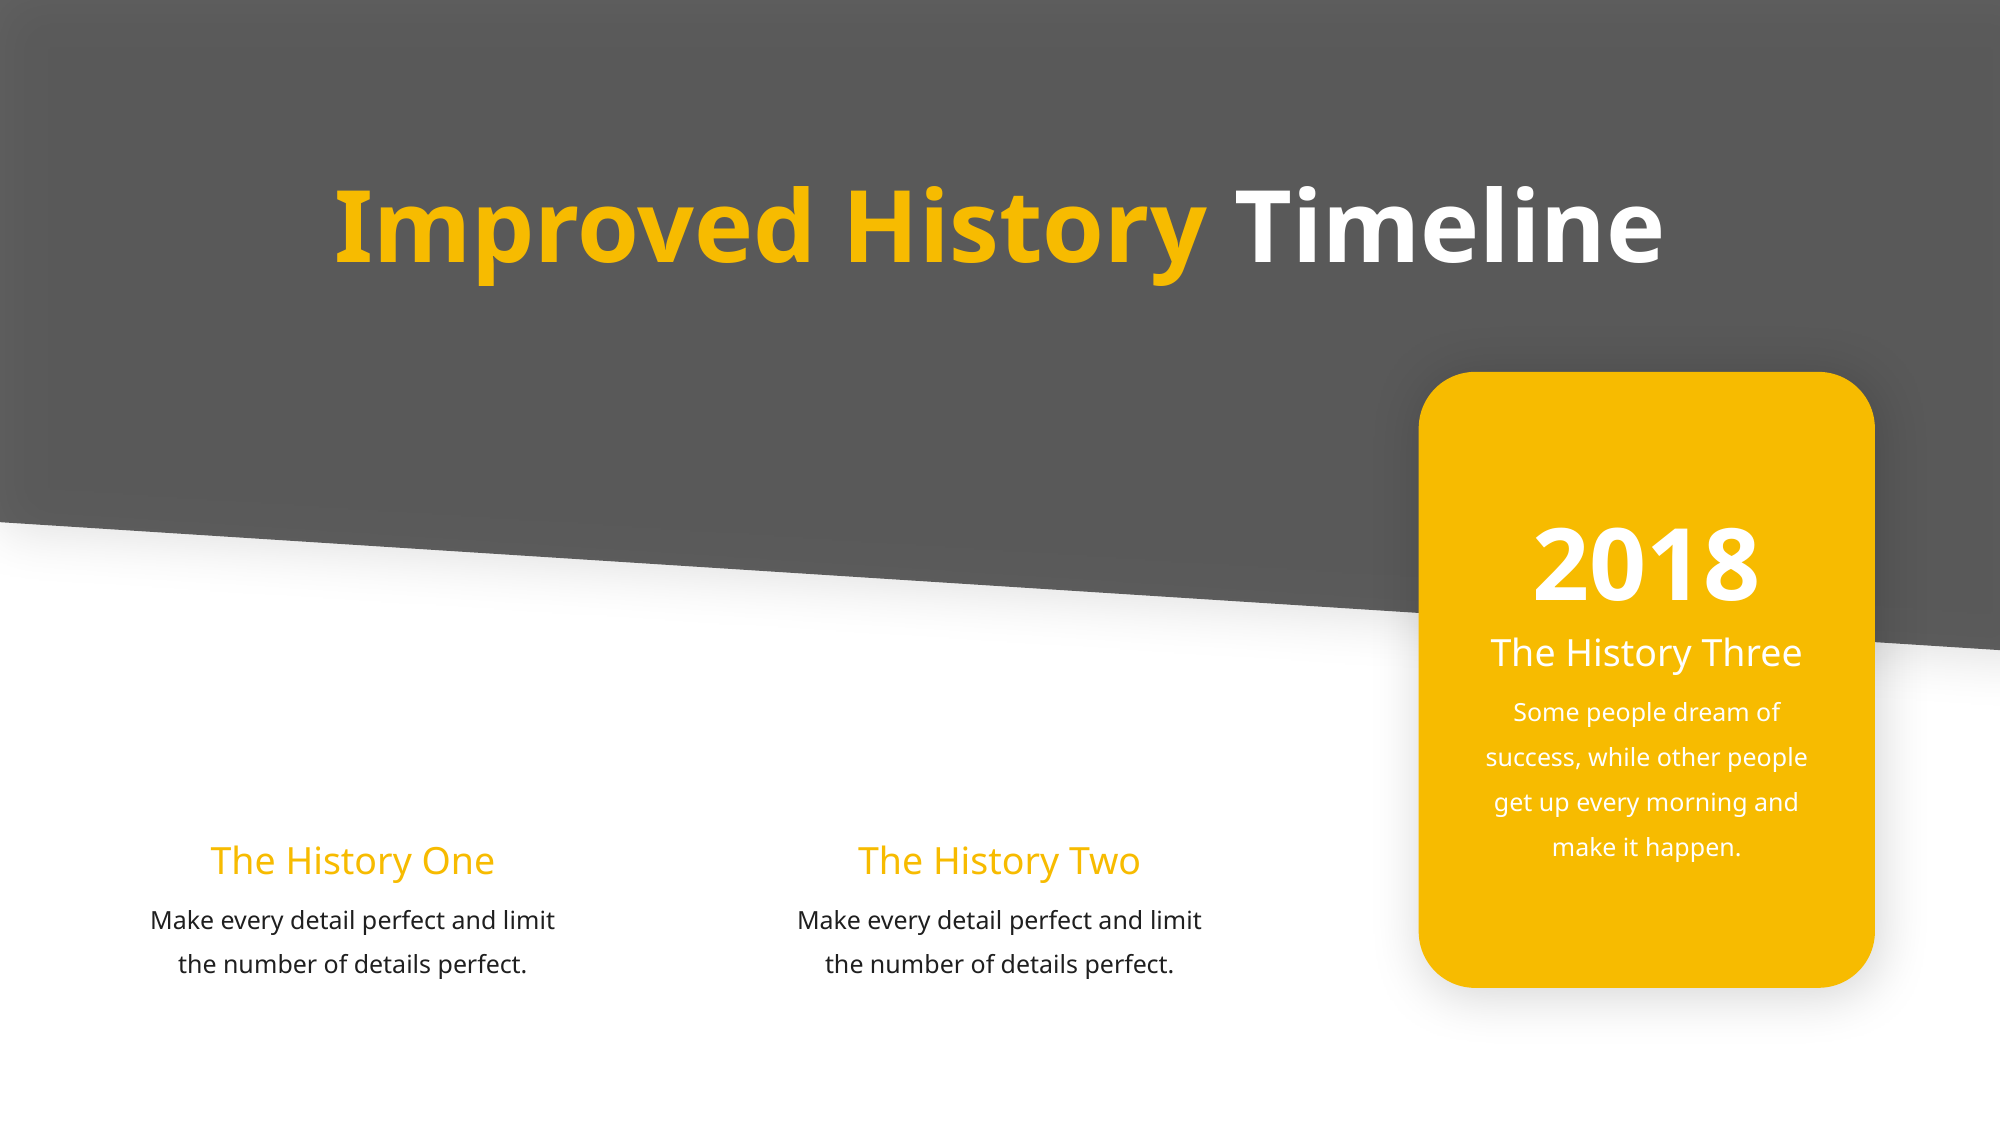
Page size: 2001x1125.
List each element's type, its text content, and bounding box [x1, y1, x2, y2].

text_box Some people dream of success, while other people get up every morning and make it happen. [1453, 674, 1841, 869]
picture [0, 0, 2000, 807]
text_box The History One [134, 829, 572, 881]
text_box The History Two [781, 829, 1219, 881]
text_box Make every detail perfect and limit the number of details perfect. [134, 881, 572, 987]
text_box Make every detail perfect and limit the number of details perfect. [781, 881, 1219, 987]
text_box [1417, 651, 1876, 989]
text_box The History Three [1453, 651, 1841, 674]
